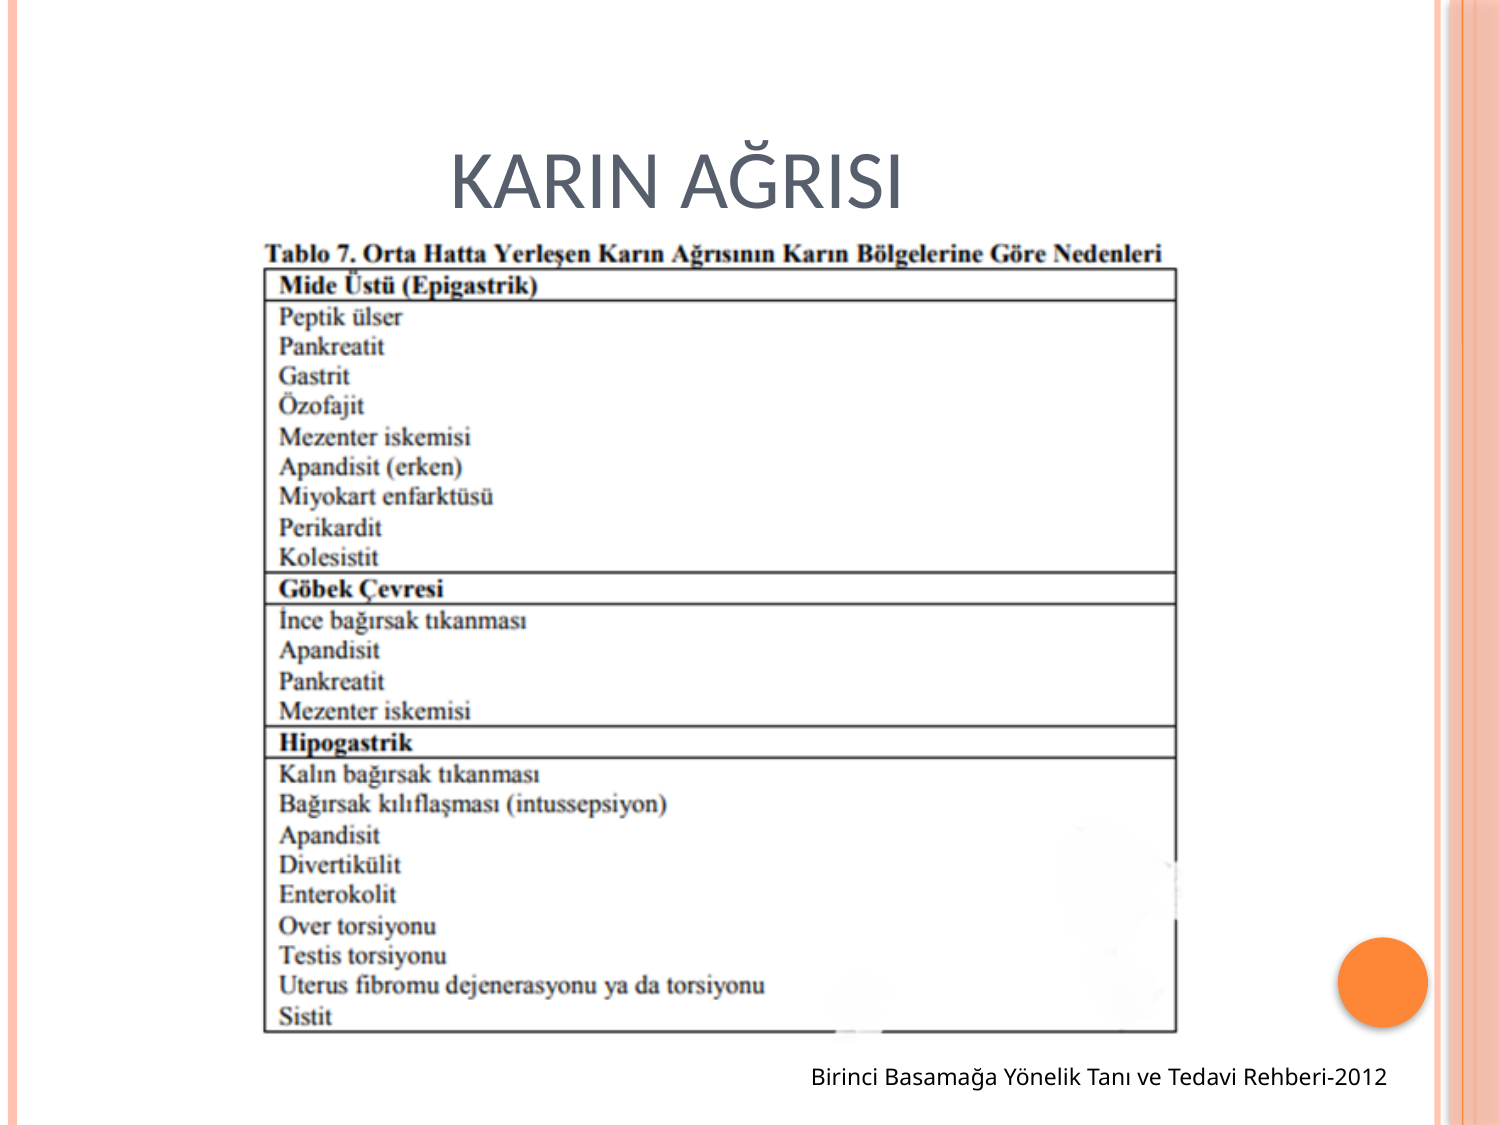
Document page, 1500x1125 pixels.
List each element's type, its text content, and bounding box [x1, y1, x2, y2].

picture [257, 233, 1185, 1044]
text_box Birinci Basamağa Yönelik Tanı ve Tedavi Rehberi-2012 [574, 1054, 1442, 1097]
title KARIN AĞRISI [75, 45, 1300, 233]
